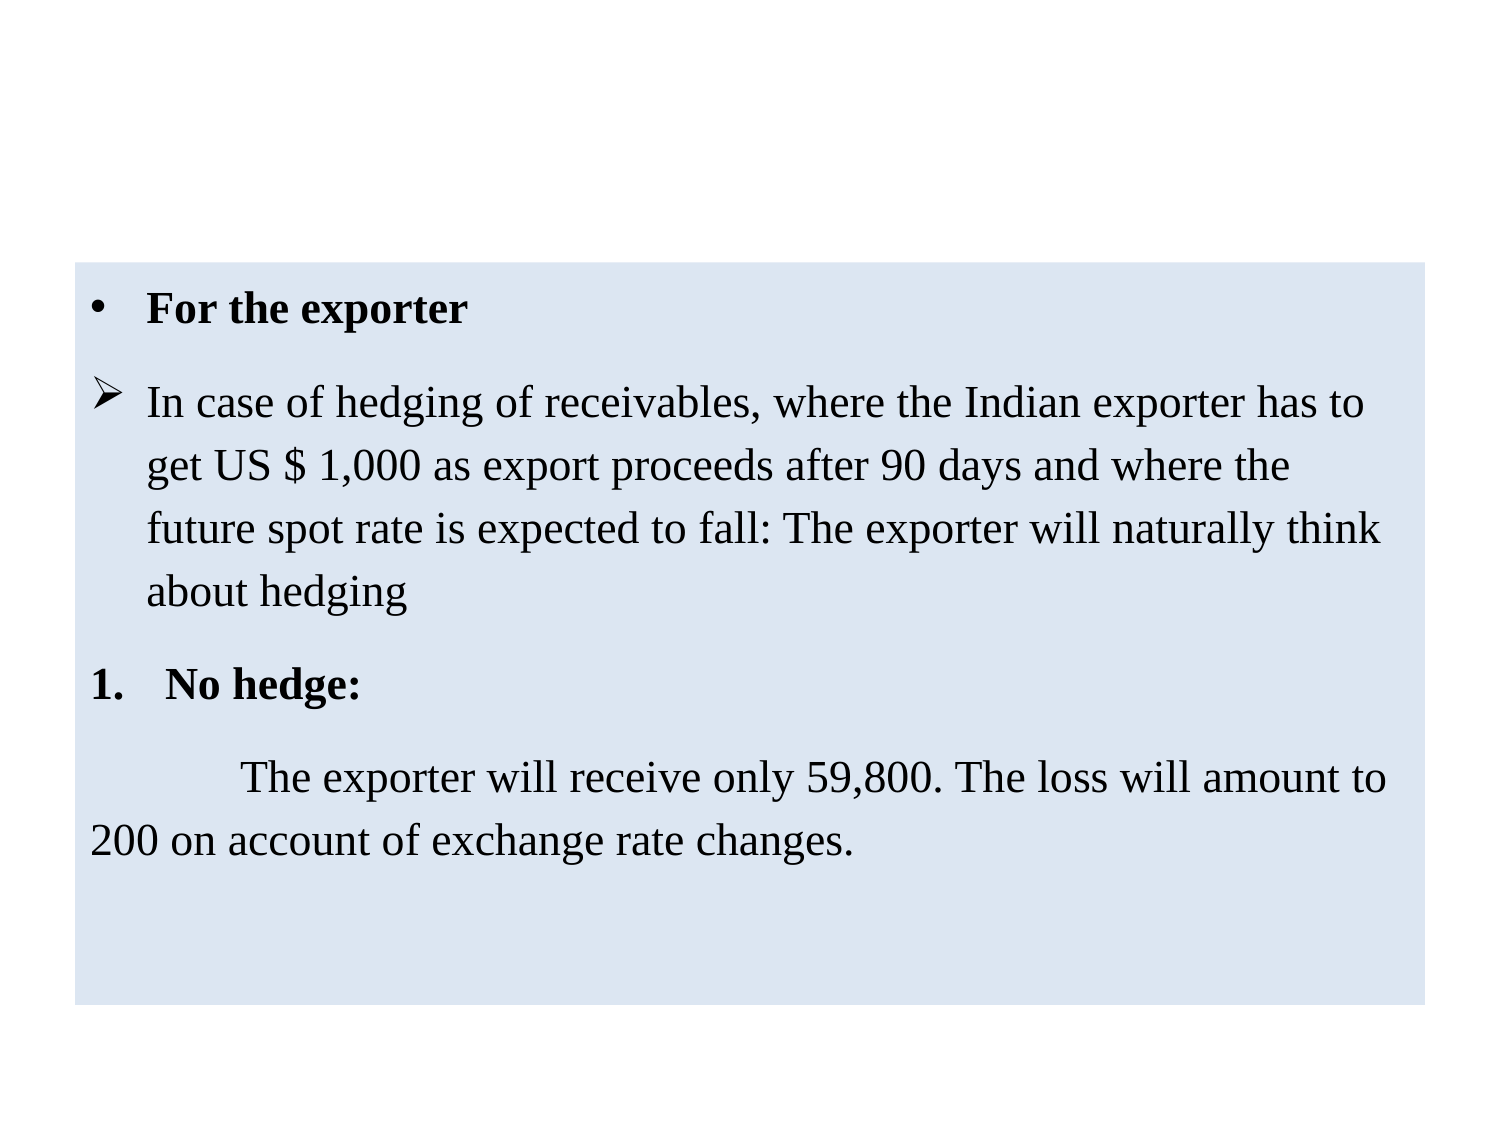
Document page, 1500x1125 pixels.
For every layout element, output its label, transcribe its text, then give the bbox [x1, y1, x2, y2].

list For the exporter In case of hedging of receivables, where the Indian exporter has to get US $ 1,000 as export proceeds after 90 days and where the future spot rate is expected to fall: The exporter will naturally think about hedging No hedge: The exporter will receive only 59,800. The loss will amount to 200 on account of exchange rate changes. [75, 262, 1425, 1005]
